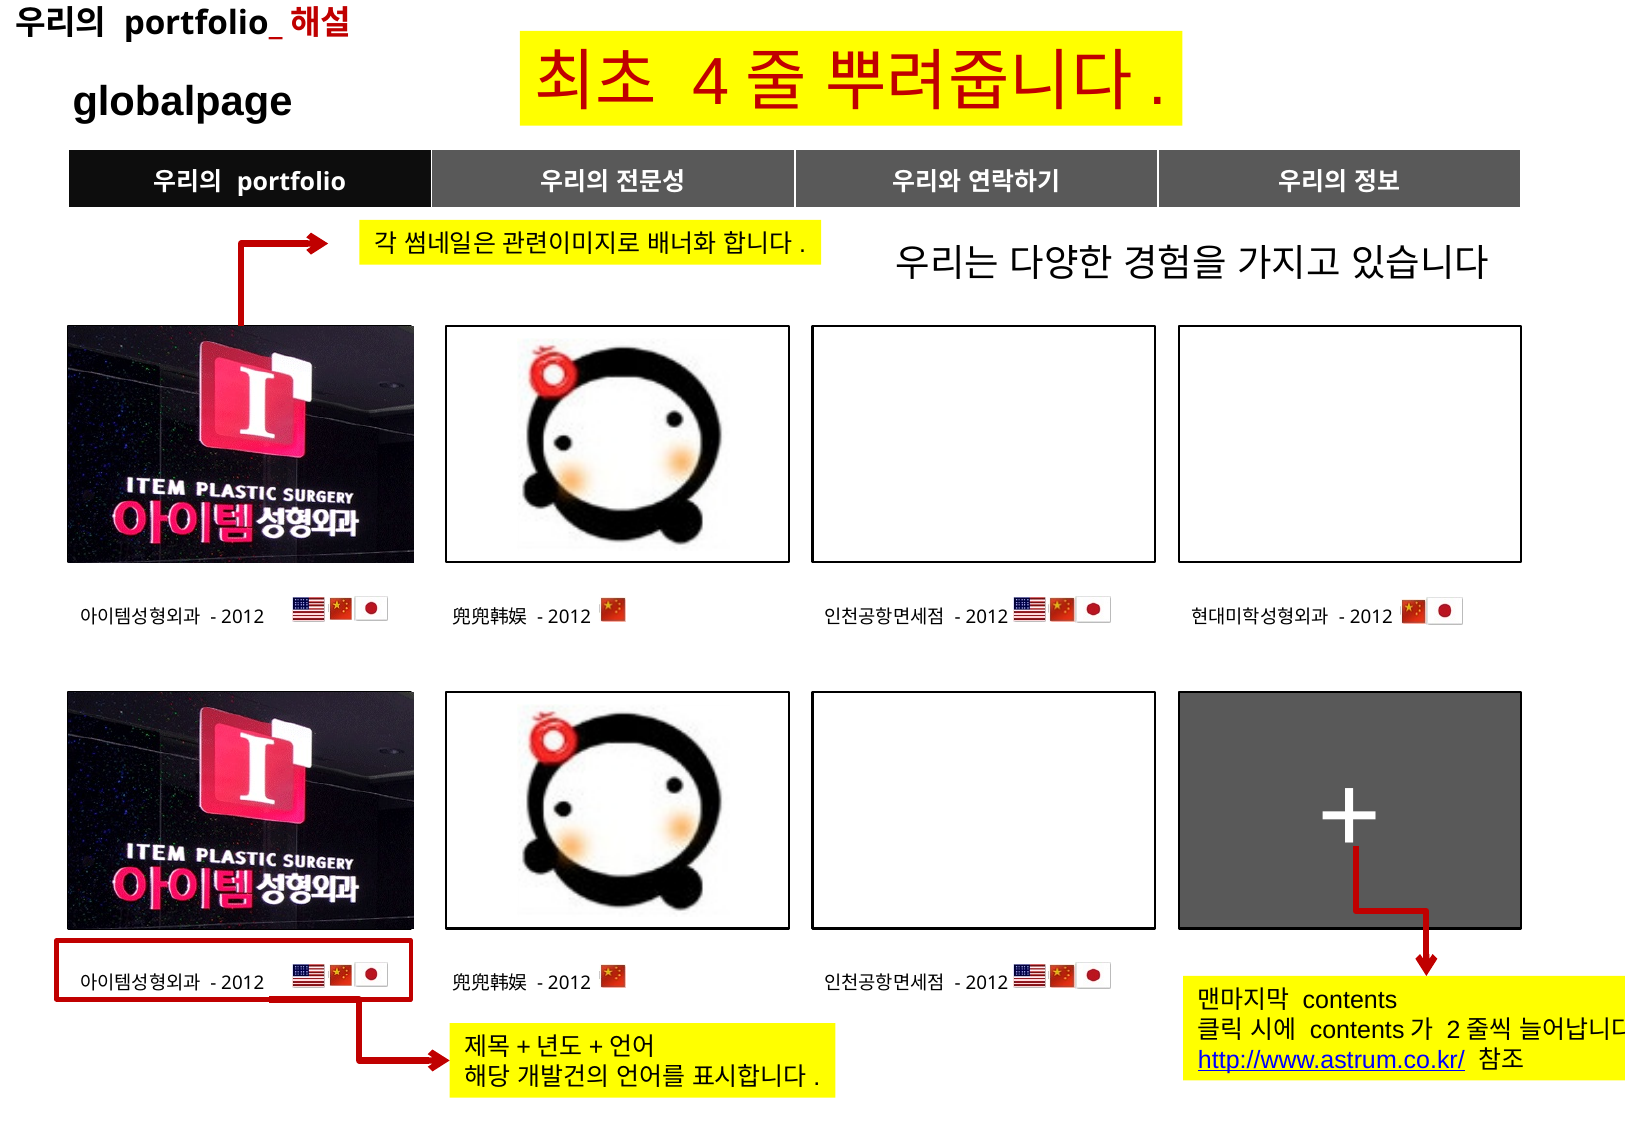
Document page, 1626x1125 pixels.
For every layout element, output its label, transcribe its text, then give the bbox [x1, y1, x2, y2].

picture [68, 325, 414, 563]
text_box 아이템성형외과 - 2012 [65, 586, 285, 635]
text_box 兜兜韩娱 - 2012 [437, 586, 612, 635]
picture [327, 597, 352, 620]
title 우리의 portfolio_해설 [0, 0, 412, 43]
text_box + [1177, 690, 1523, 931]
picture [327, 963, 352, 987]
text_box 인천공항면세점 - 2012 [809, 586, 1029, 635]
picture [1048, 962, 1112, 990]
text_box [268, 999, 435, 1062]
picture [599, 963, 626, 988]
text_box [810, 690, 1157, 931]
picture [1048, 596, 1112, 624]
text_box 각 썸네일은 관련이미지로 배너화 합니다. [359, 219, 822, 265]
text_box 제목+년도+언어 해당 개발건의 언어를 표시합니다. [449, 1023, 836, 1098]
text_box [54, 938, 413, 1002]
picture [1013, 597, 1046, 622]
text_box 현대미학성형외과 - 2012 [1176, 586, 1413, 635]
text_box 인천공항면세점 - 2012 [809, 952, 1029, 1001]
text_box 최초 4줄 뿌려줍니다. [519, 30, 1183, 126]
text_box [1325, 875, 1457, 947]
picture [516, 337, 730, 551]
picture [354, 596, 388, 622]
text_box 우리는 다양한 경험을 가지고 있습니다 [880, 231, 1505, 292]
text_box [242, 240, 327, 329]
text_box [810, 324, 1157, 564]
table_header 우리의 전문성 [432, 150, 794, 207]
picture [599, 597, 626, 622]
text_box [444, 690, 791, 931]
text_box 맨마지막 contents 클릭 시에 contents가 2줄씩 늘어납니다. http://www.astrum.co.kr/ 참조 [1183, 975, 1625, 1081]
table_header 우리와 연락하기 [796, 150, 1157, 207]
picture [292, 963, 325, 988]
text_box 兜兜韩娱 - 2012 [437, 952, 612, 1001]
text_box globalpage [57, 66, 308, 132]
text_box [1177, 324, 1523, 564]
picture [1399, 597, 1463, 625]
picture [68, 692, 414, 929]
picture [1013, 963, 1046, 988]
picture [516, 703, 730, 917]
picture [292, 597, 325, 622]
table_header 우리의 portfolio [69, 150, 431, 207]
picture [354, 962, 388, 988]
table_header 우리의 정보 [1159, 150, 1520, 207]
text_box [444, 324, 791, 564]
